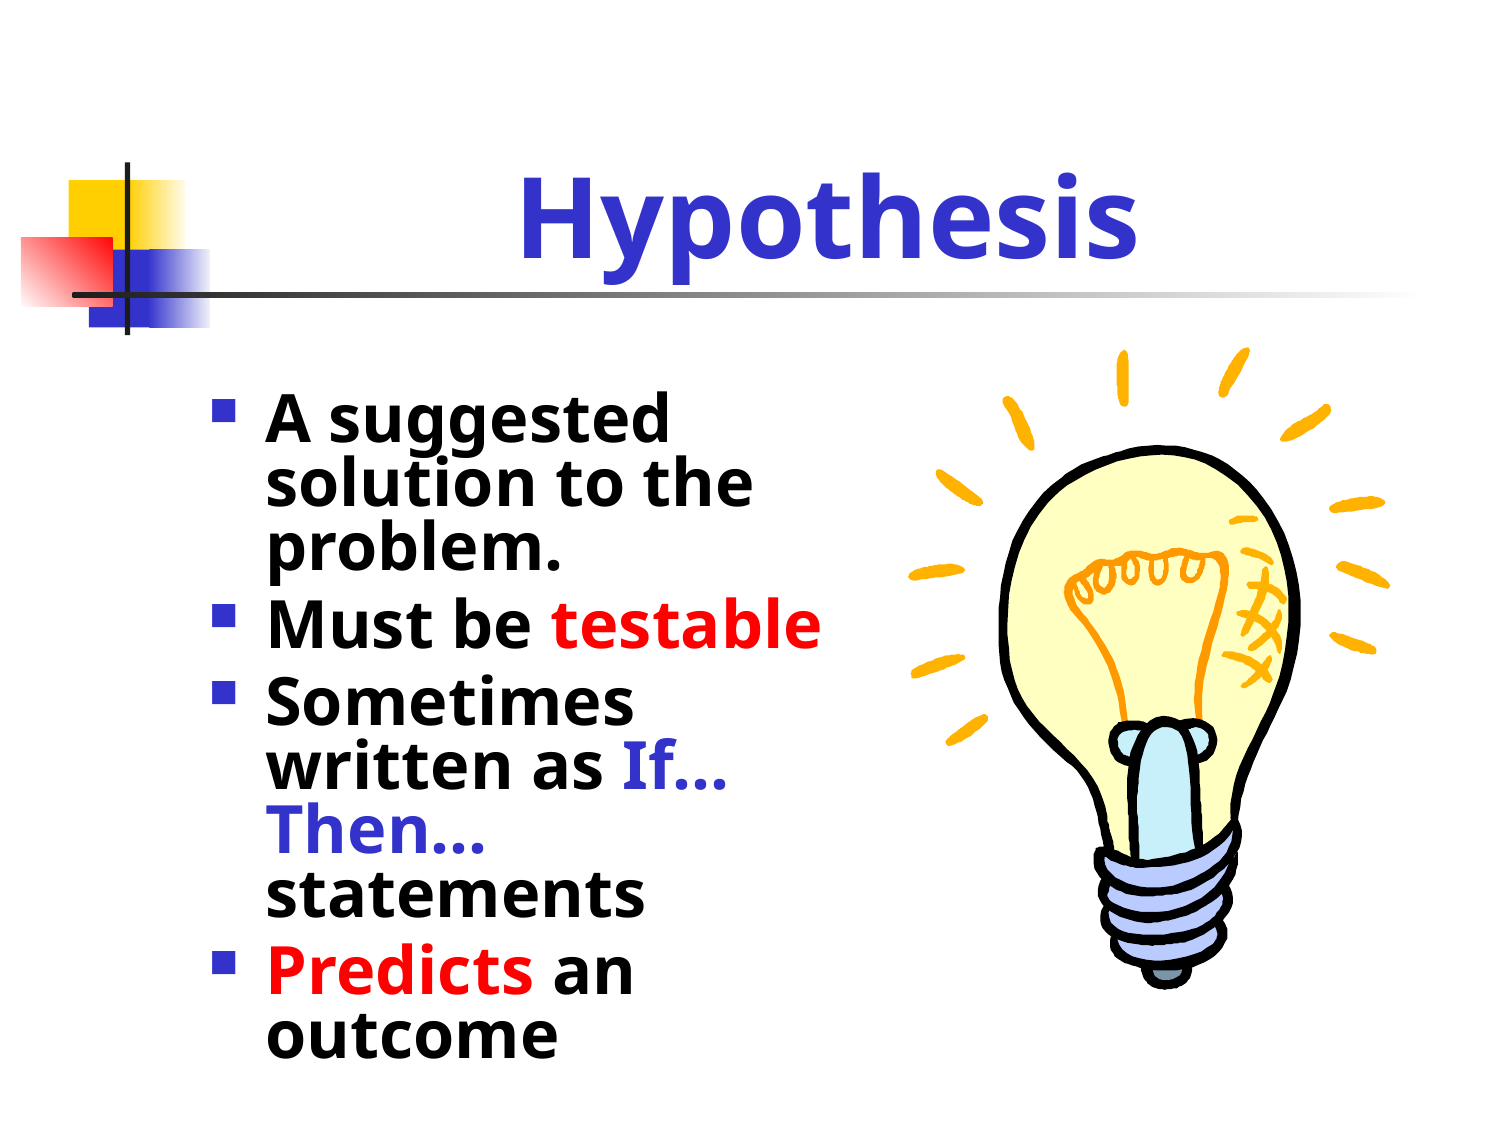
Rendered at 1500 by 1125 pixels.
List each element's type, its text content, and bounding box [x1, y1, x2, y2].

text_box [906, 330, 1407, 1007]
title Hypothesis [188, 101, 1468, 289]
list A suggested solution to the problem. Must be testable Sometimes written as If…Then… statements Predicts an outcome [193, 330, 901, 1063]
